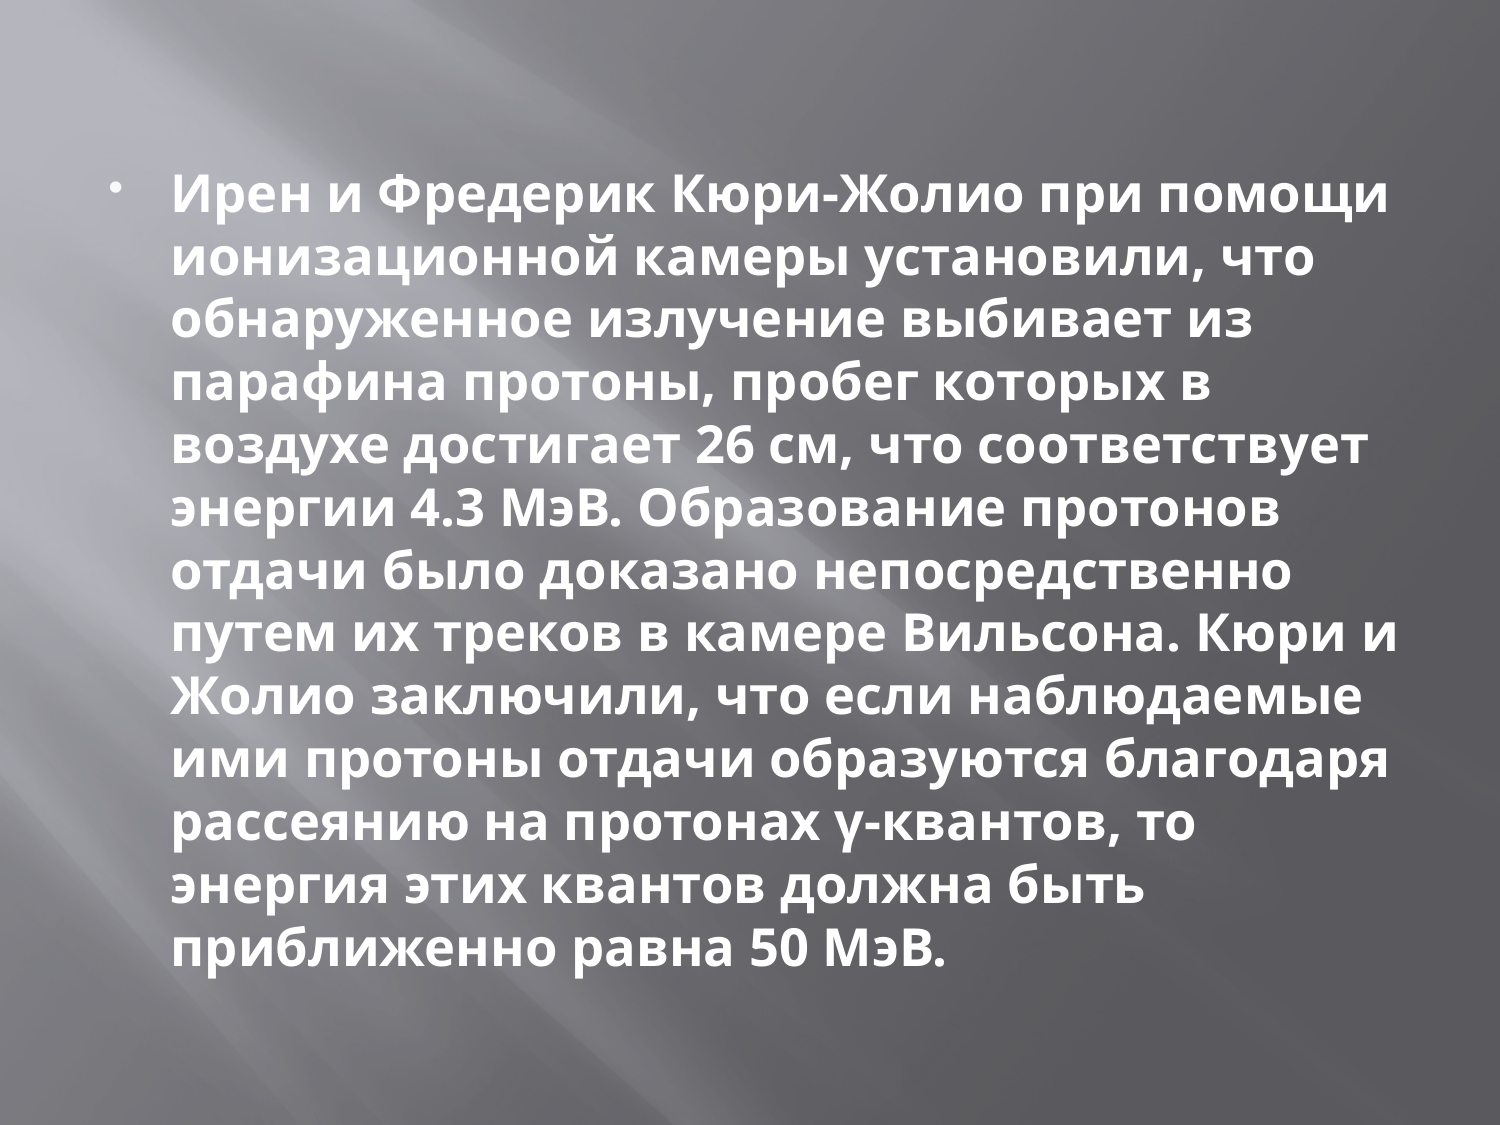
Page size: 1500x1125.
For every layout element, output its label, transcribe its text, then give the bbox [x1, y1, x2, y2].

list Ирен и Фредерик Кюри-Жолио при помощи ионизационной камеры установили, что обнаруженное излучение выбивает из парафина протоны, пробег которых в воздухе достигает 26 см, что соответствует энергии 4.3 МэВ. Образование протонов отдачи было доказано непосредственно путем их треков в камере Вильсона. Кюри и Жолио заключили, что если наблюдаемые ими протоны отдачи образуются благодаря рассеянию на протонах γ-квантов, то энергия этих квантов должна быть приближенно равна 50 МэВ. [75, 152, 1425, 1035]
